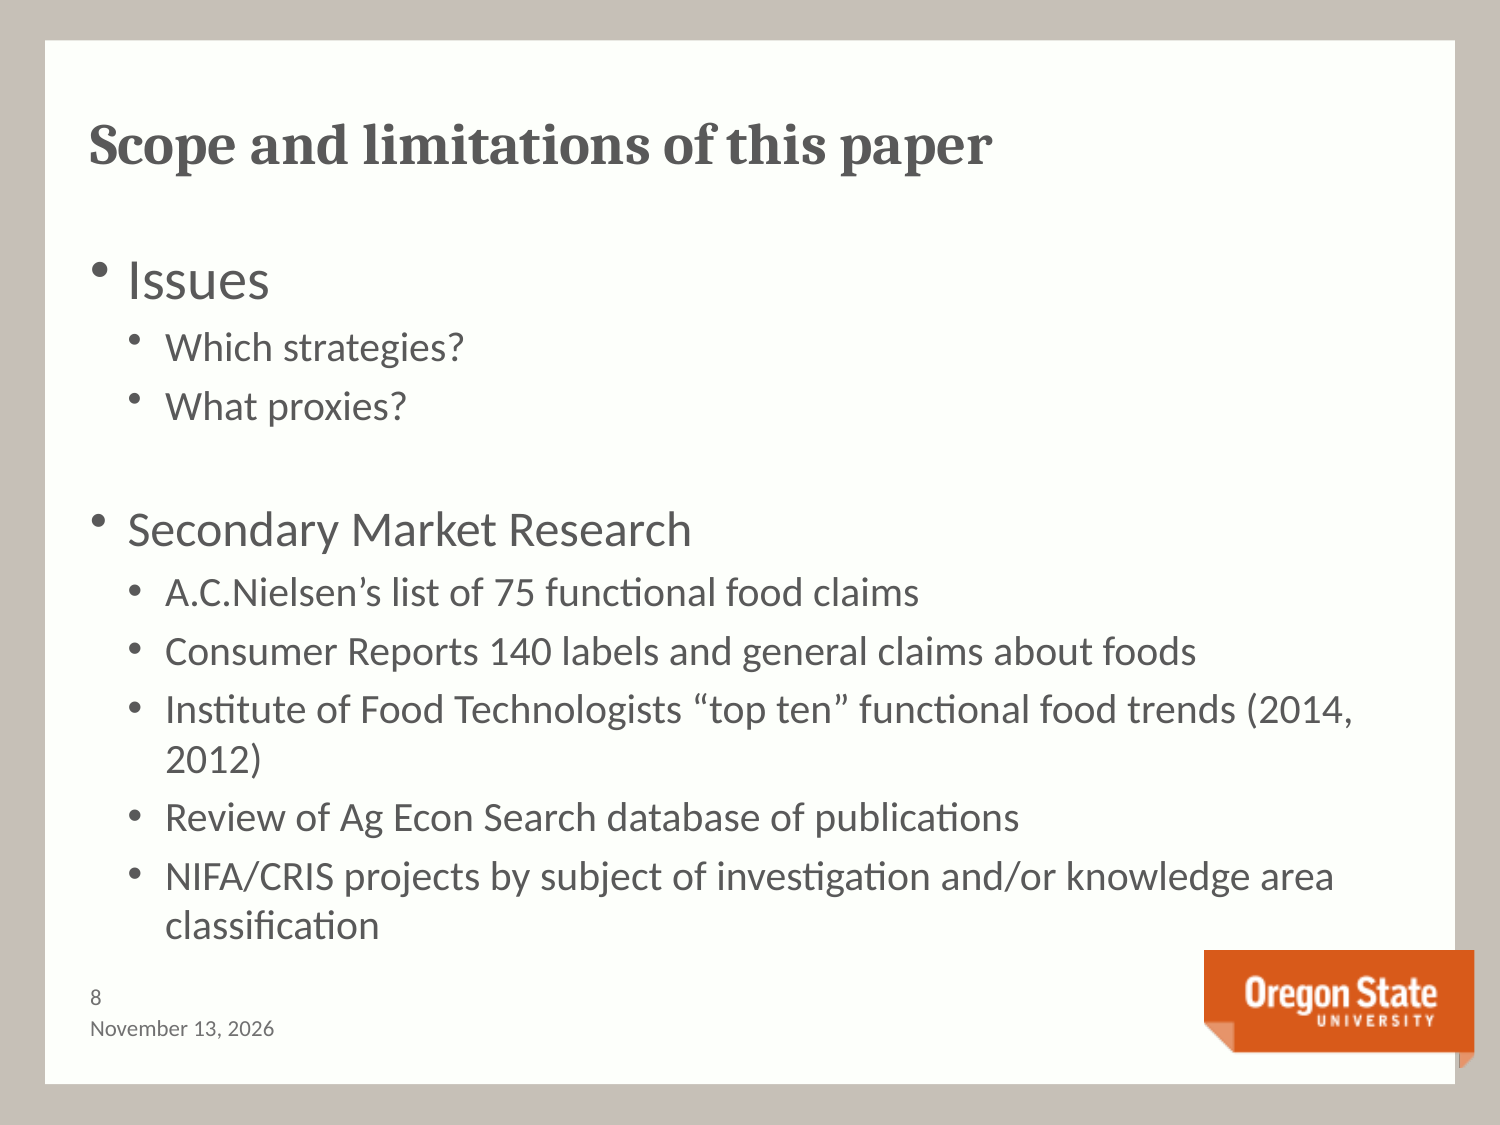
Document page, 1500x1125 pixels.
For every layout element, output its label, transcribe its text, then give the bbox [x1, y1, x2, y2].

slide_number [75, 1012, 375, 1043]
list Issues Which strategies? What proxies? Secondary Market Research A.C.Nielsen’s list of 75 functional food claims Consumer Reports 140 labels and general claims about foods Institute of Food Technologists “top ten” functional food trends (2014, 2012) Review of Ag Econ Search database of publications NIFA/CRIS projects by subject of investigation and/or knowledge area classification [75, 234, 1425, 941]
title Scope and limitations of this paper [75, 98, 1425, 213]
slide_number 7 [75, 982, 135, 1013]
